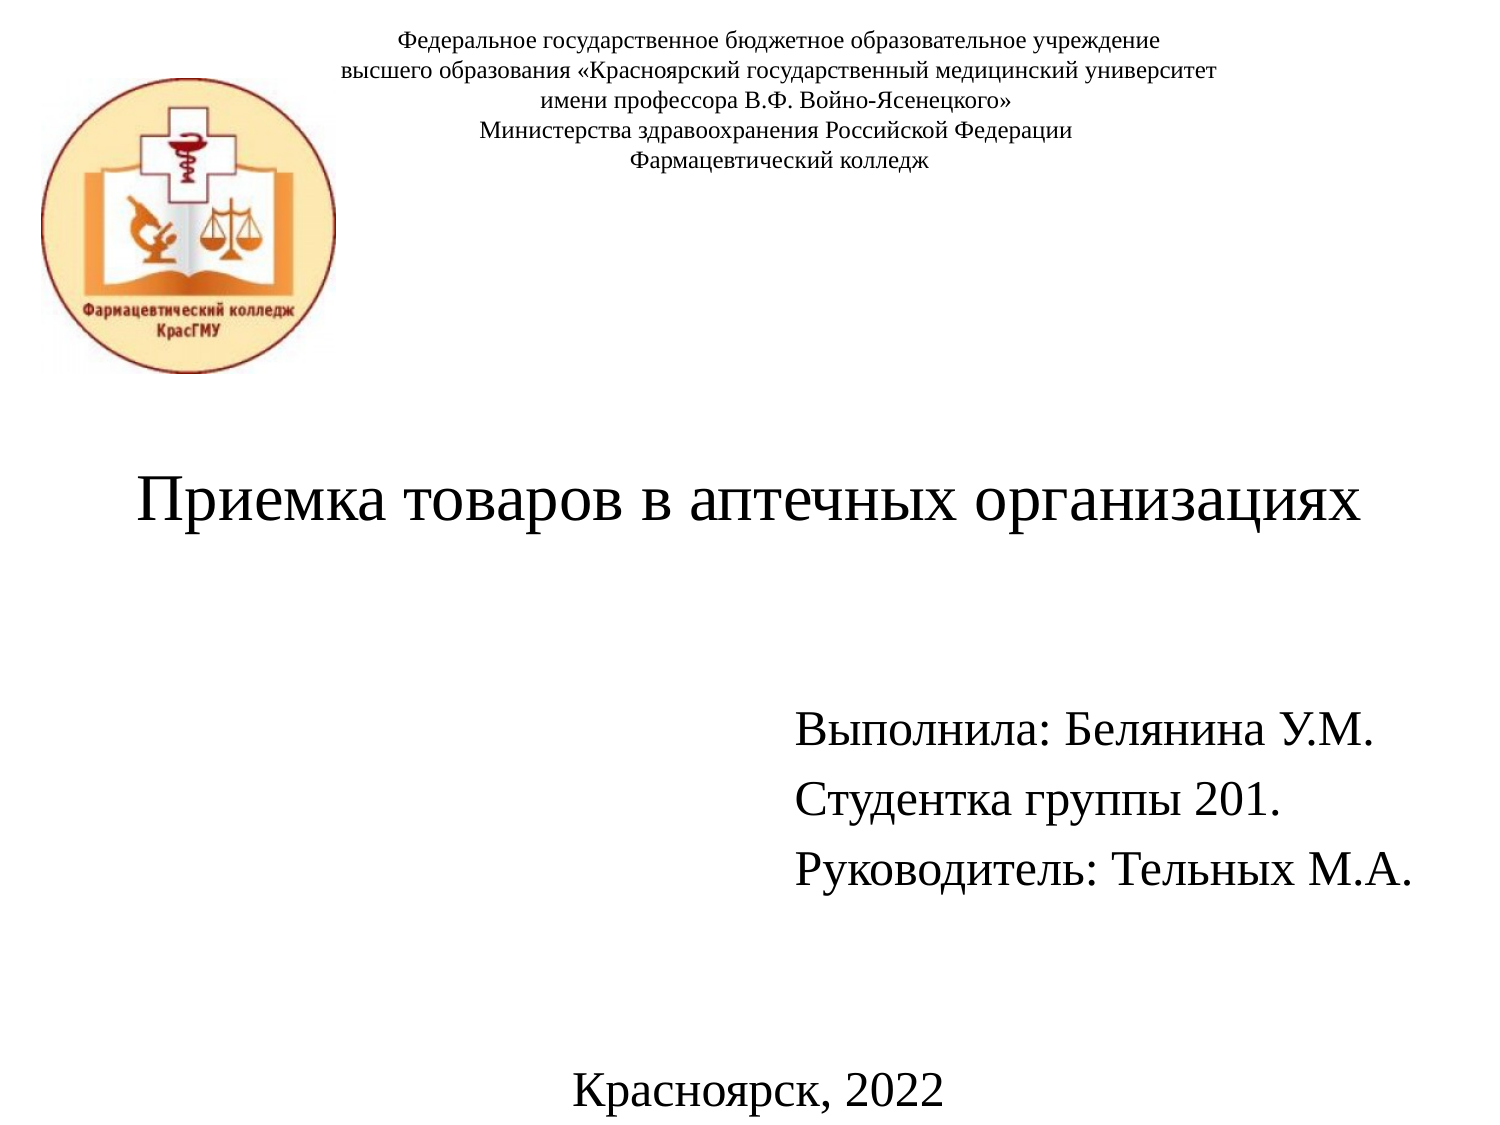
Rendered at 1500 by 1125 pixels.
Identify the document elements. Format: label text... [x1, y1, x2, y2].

subtitle Выполнила: Белянина У.М. Студентка группы 201. Руководитель: Тельных М.А. [779, 688, 1500, 976]
text_box Федеральное государственное бюджетное образовательное учреждение высшего образования «Красноярский государственный медицинский университет имени профессора В.Ф. Войно-Ясенецкого» Министерства здравоохранения Российской Федерации Фармацевтический колледж [265, 16, 1294, 181]
title Приемка товаров в аптечных организациях [112, 373, 1388, 615]
picture [40, 78, 337, 374]
text_box Красноярск, 2022 [557, 1049, 961, 1124]
